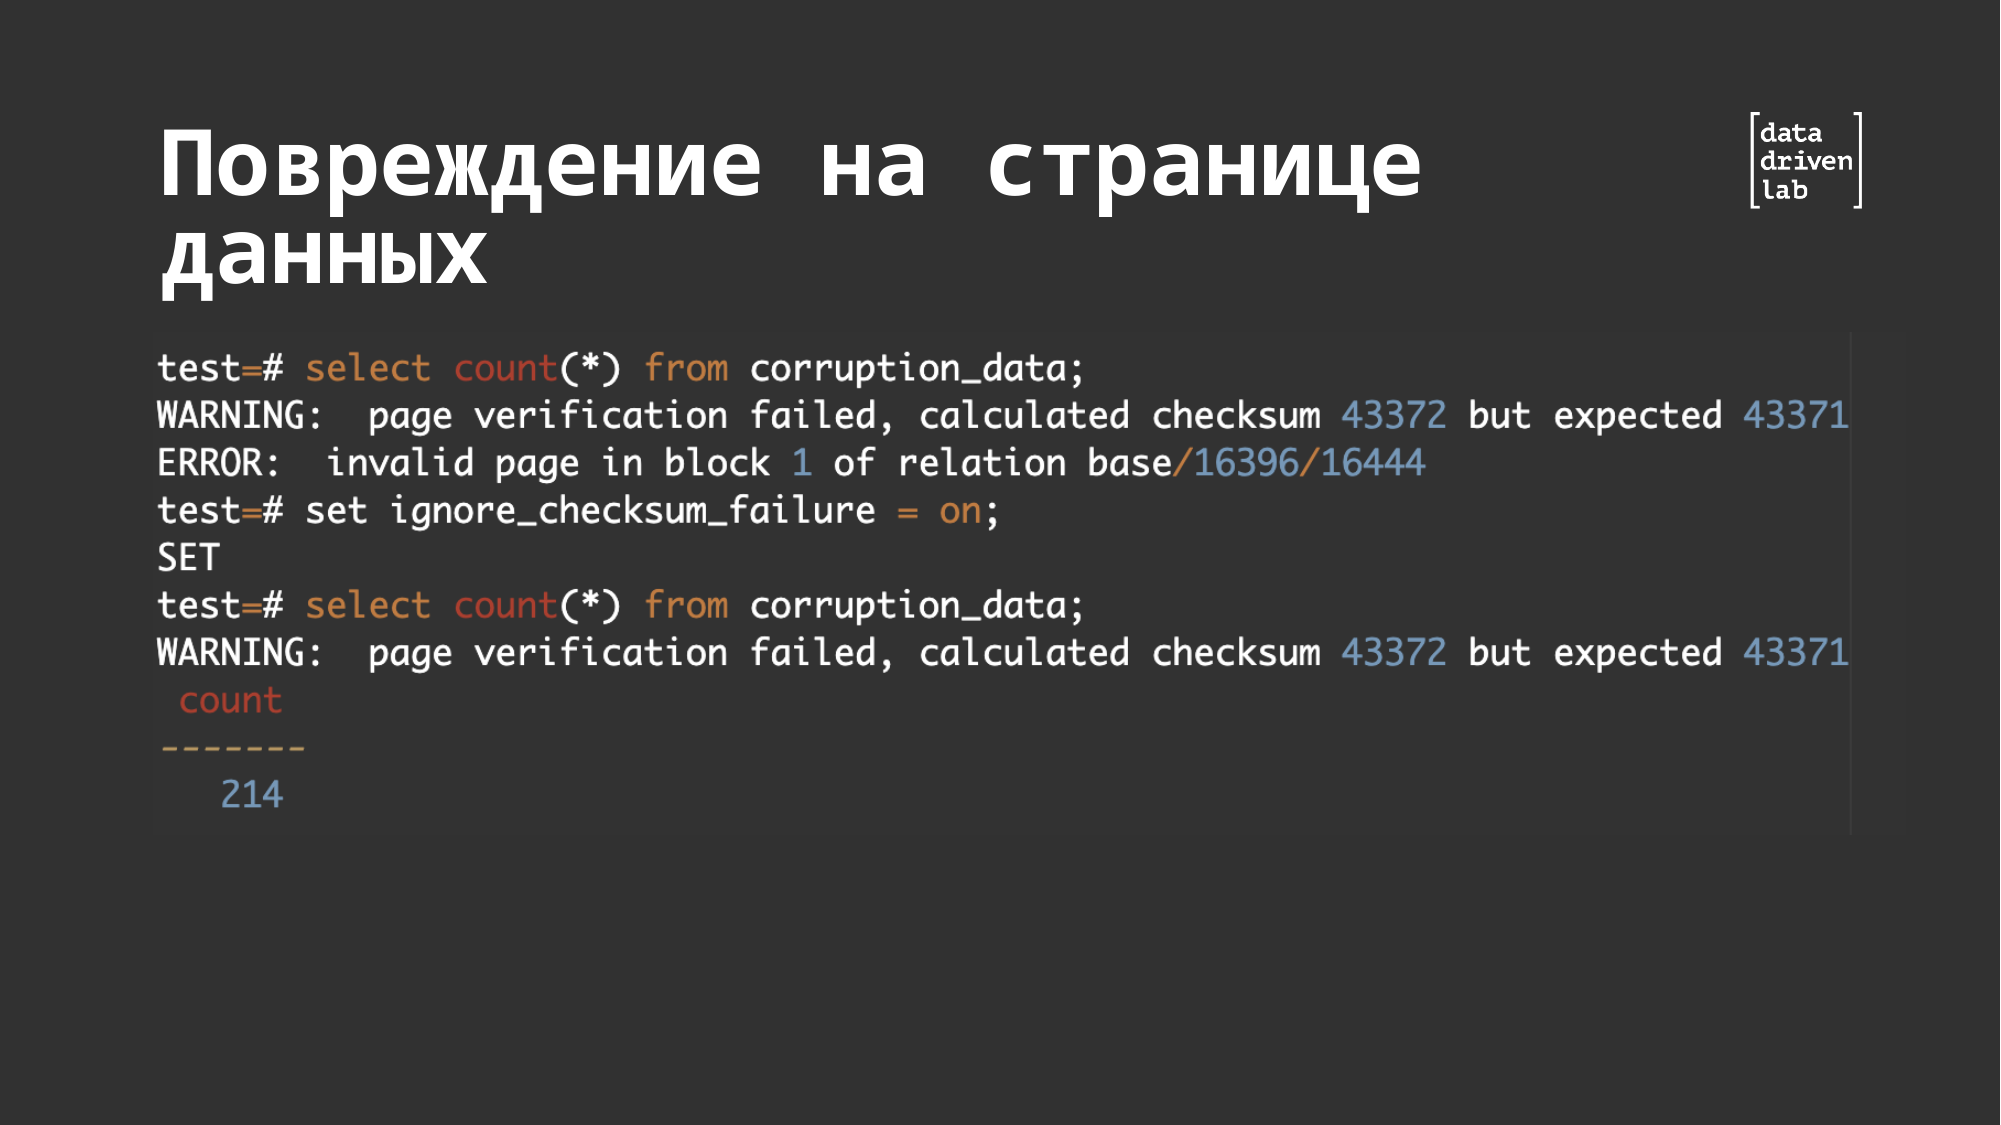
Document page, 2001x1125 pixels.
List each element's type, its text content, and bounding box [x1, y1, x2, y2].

text_box Повреждение на странице данных [145, 117, 1680, 320]
picture [153, 332, 1907, 835]
picture [1750, 111, 1862, 209]
